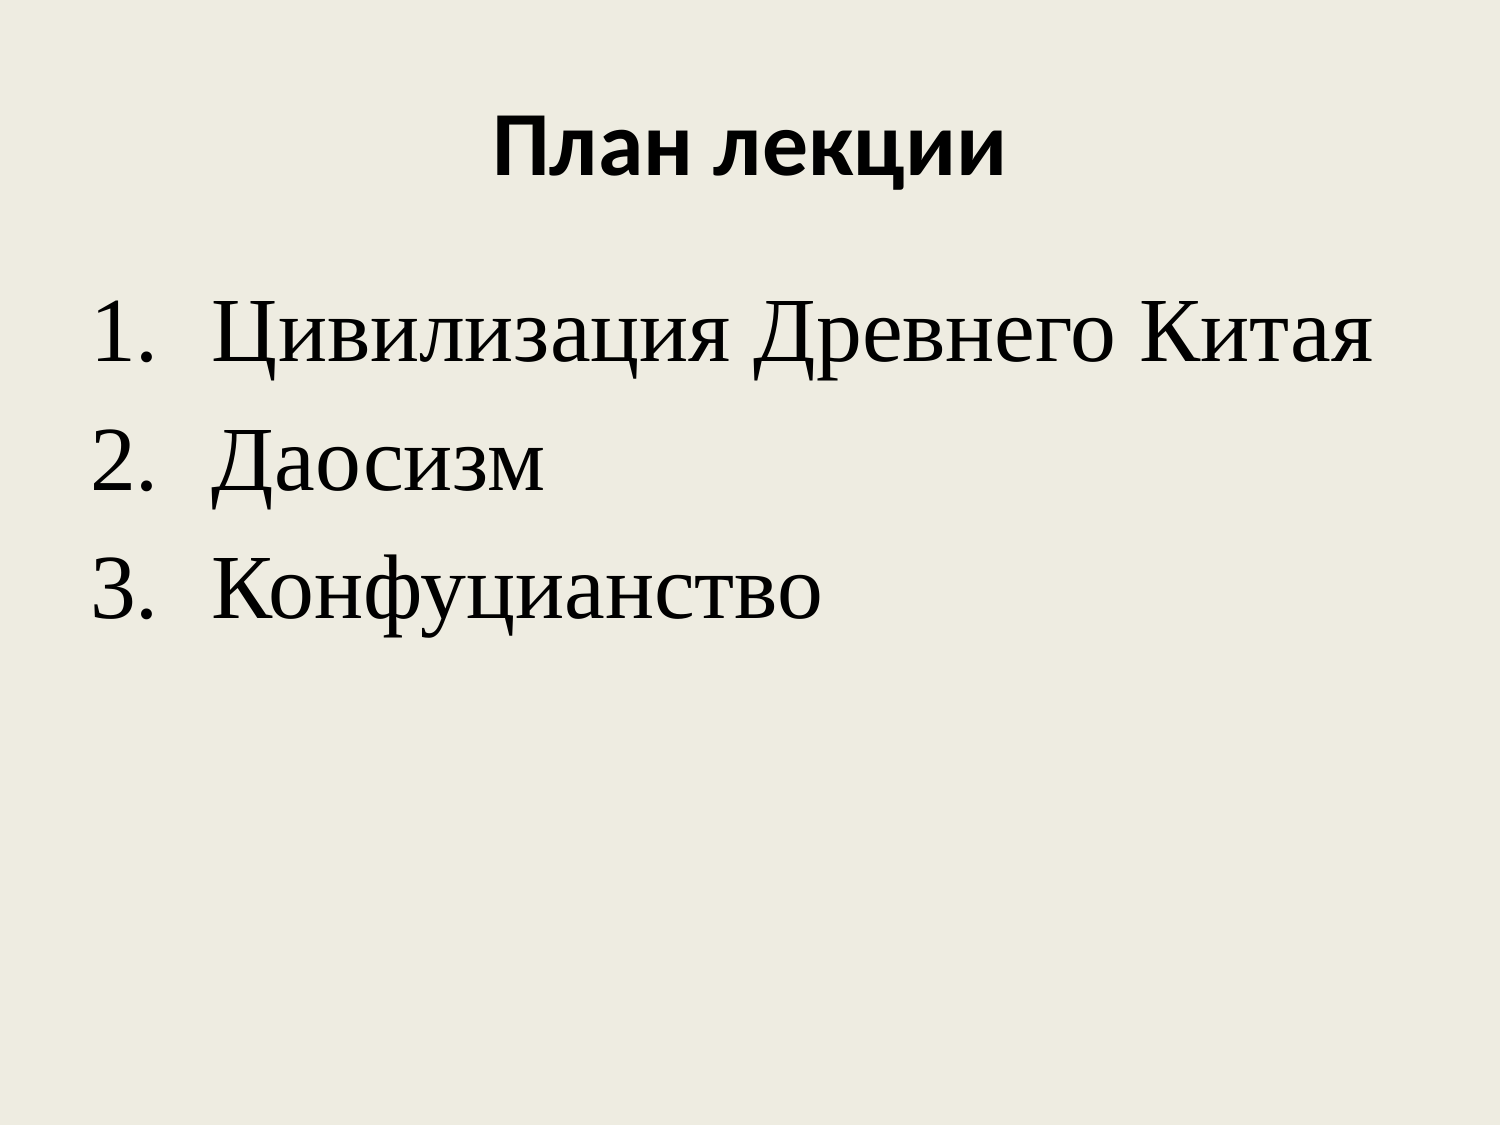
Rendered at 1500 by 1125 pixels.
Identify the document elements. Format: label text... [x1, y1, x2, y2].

list Цивилизация Древнего Китая Даосизм Конфуцианство [75, 262, 1425, 1005]
title План лекции [75, 45, 1425, 233]
